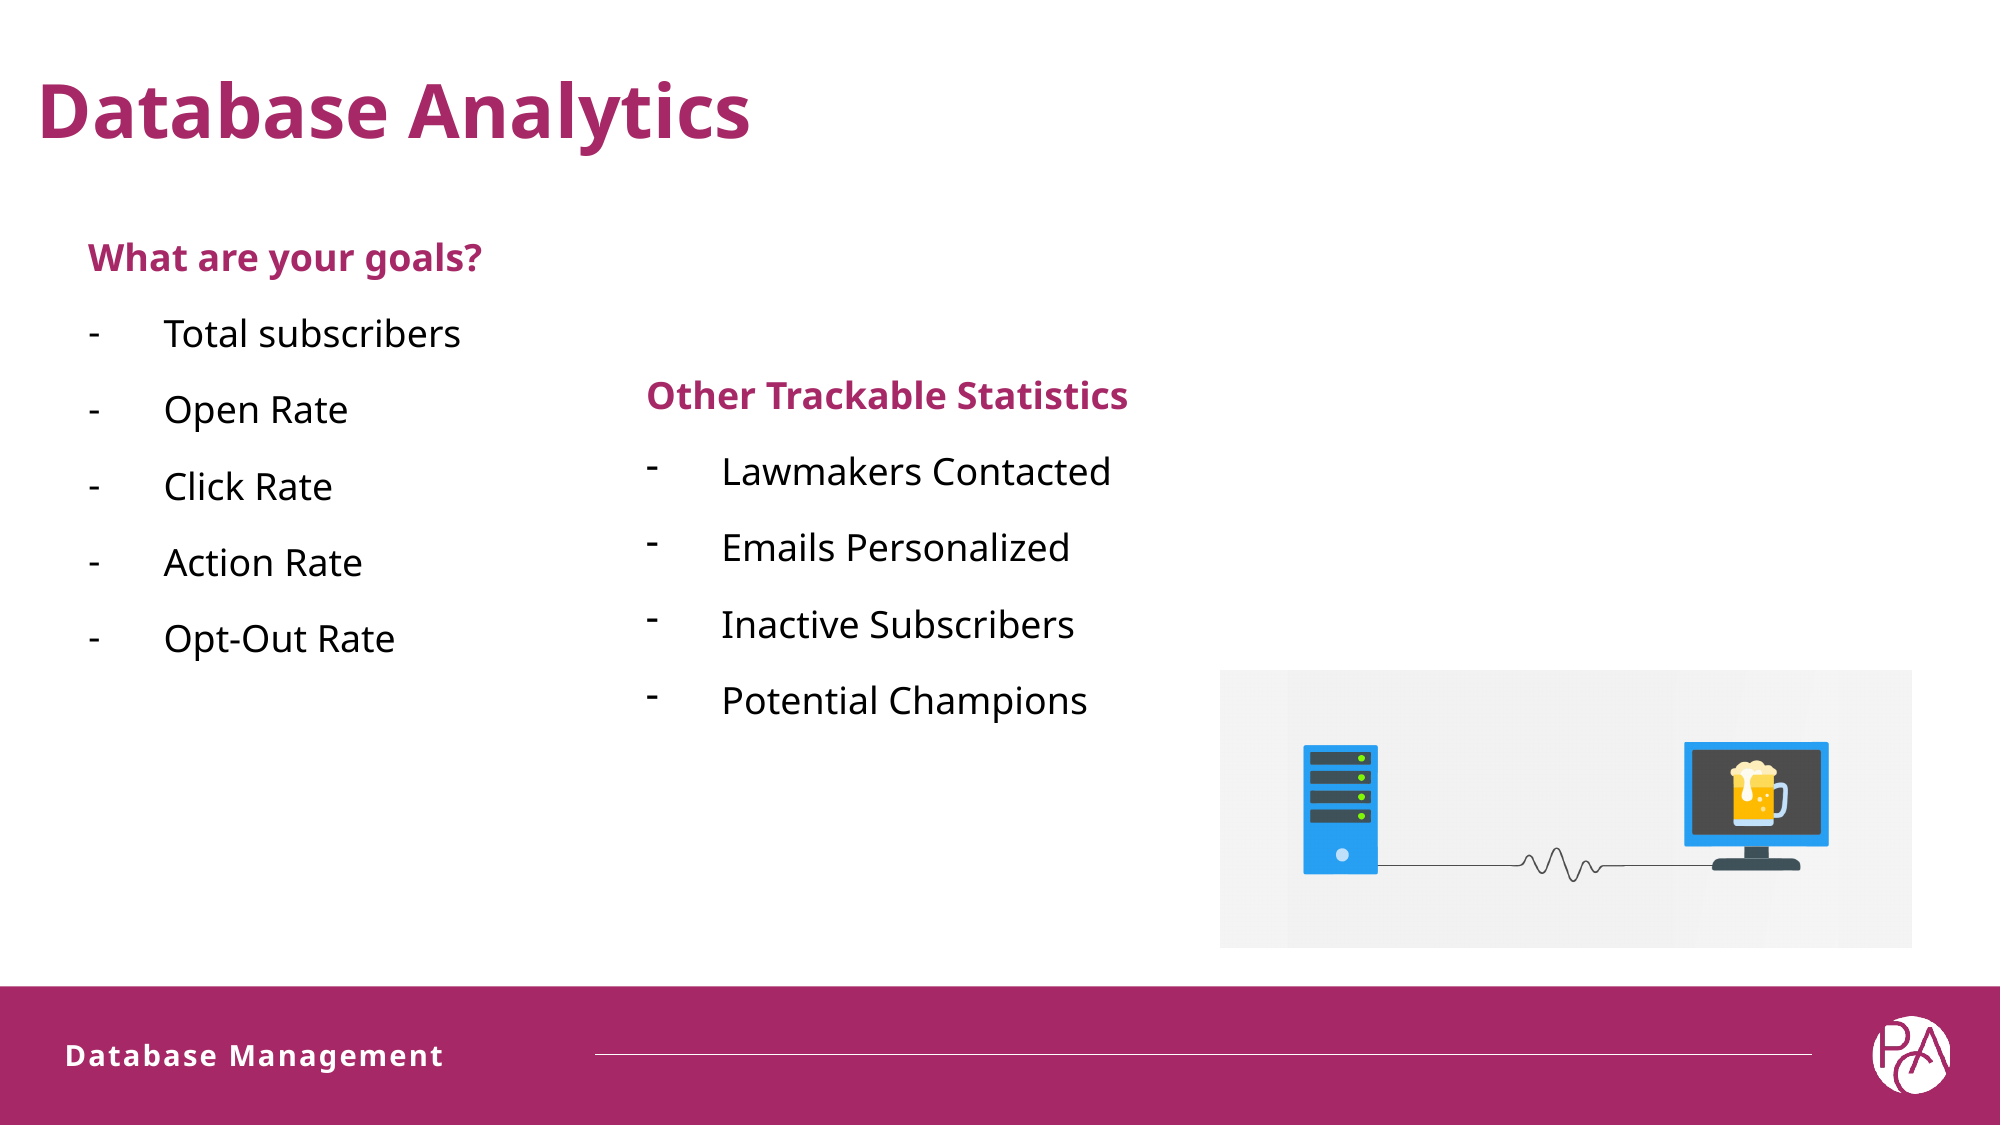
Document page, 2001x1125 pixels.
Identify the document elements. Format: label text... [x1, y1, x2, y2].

text_box Database Analytics [21, 56, 1693, 156]
slide_number 14 [1412, 1042, 1863, 1103]
picture [1220, 670, 1912, 948]
text_box Other Trackable Statistics Lawmakers Contacted Emails Personalized Inactive Subscribers Potential Champions [631, 364, 1165, 806]
text_box [0, 985, 2000, 1125]
text_box What are your goals? Total subscribers Open Rate Click Rate Action Rate Opt-Out Rate [88, 226, 1115, 948]
text_box Database Management [49, 1033, 632, 1094]
picture [1872, 1016, 1950, 1094]
